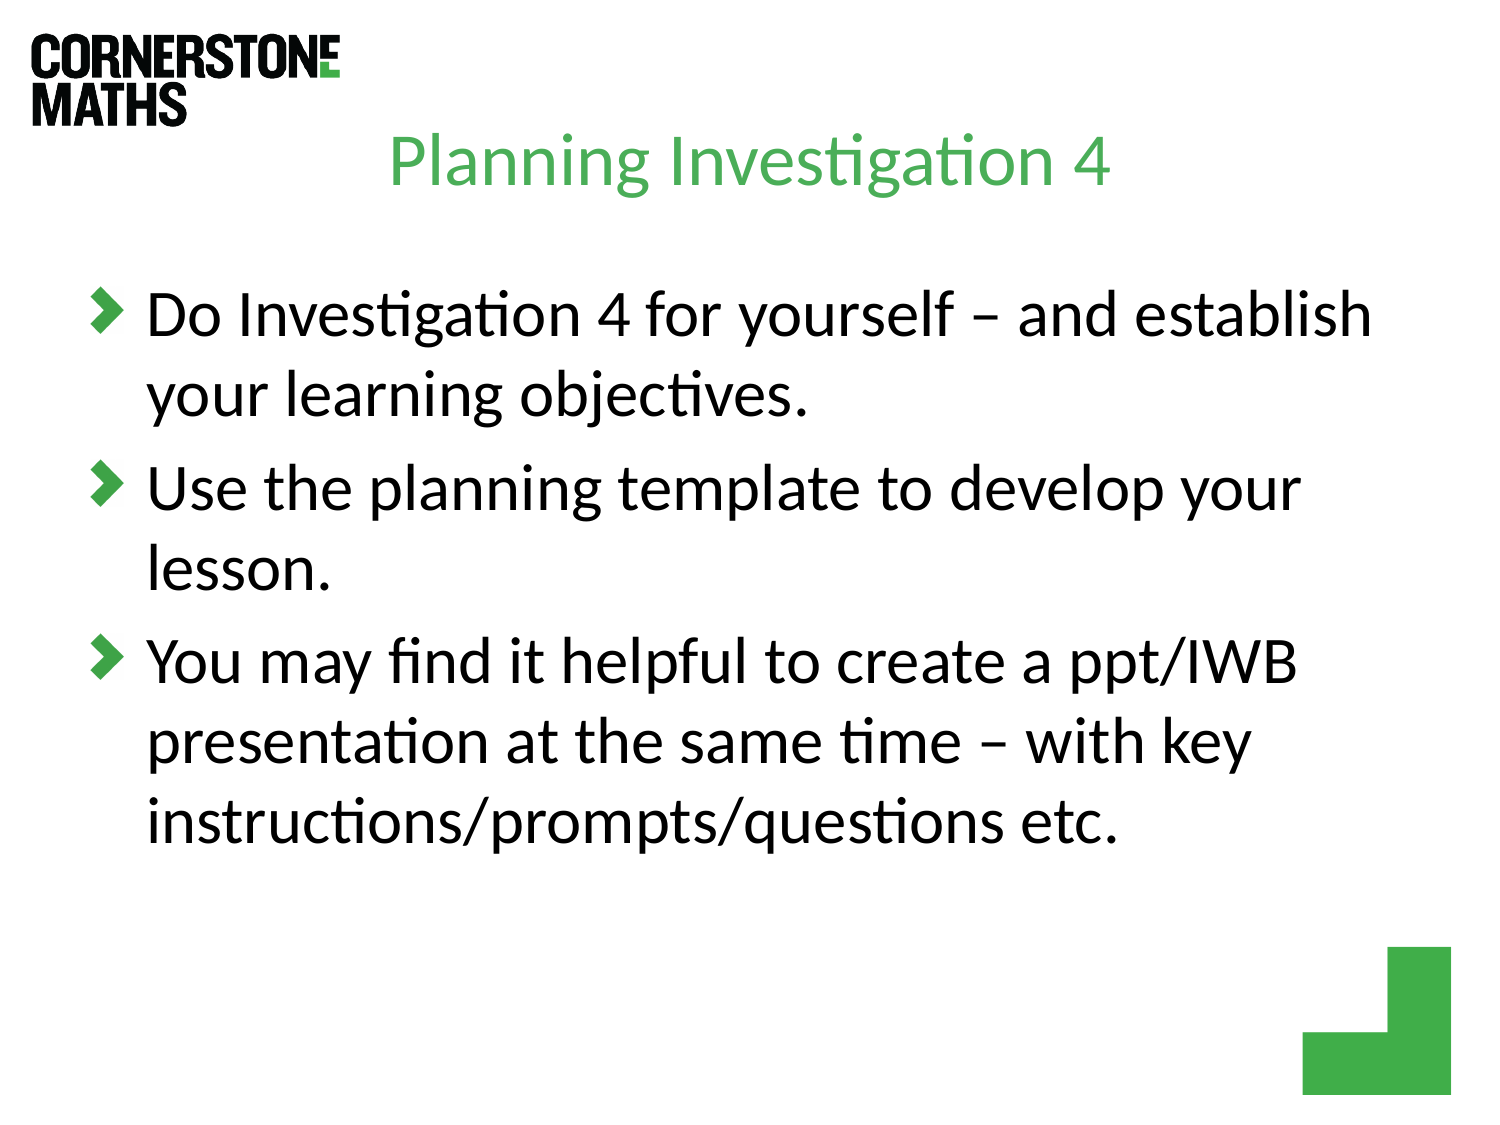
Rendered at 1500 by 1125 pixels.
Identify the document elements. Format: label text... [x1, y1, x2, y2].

picture [31, 33, 340, 127]
list Do Investigation 4 for yourself – and establish your learning objectives. Use the planning template to develop your lesson. You may find it helpful to create a ppt/IWB presentation at the same time – with key instructions/prompts/questions etc. [75, 262, 1425, 1005]
picture [90, 286, 124, 334]
picture [90, 459, 124, 507]
title Planning Investigation 4 [75, 77, 1425, 233]
picture [90, 633, 124, 680]
